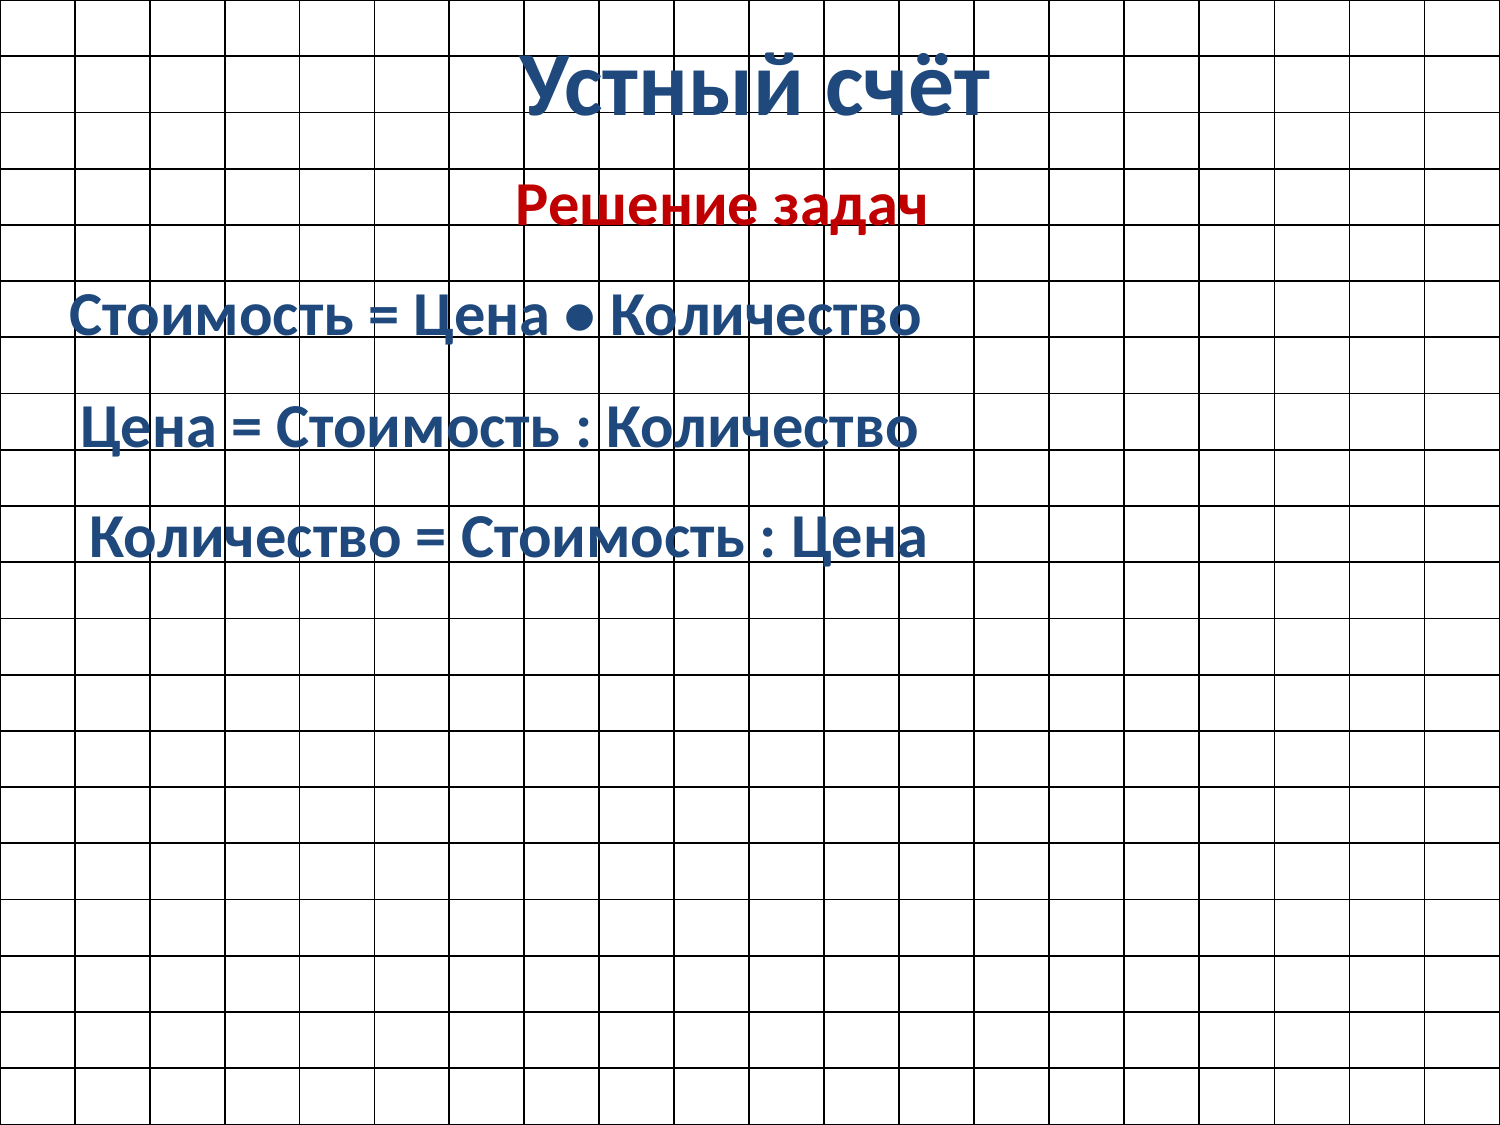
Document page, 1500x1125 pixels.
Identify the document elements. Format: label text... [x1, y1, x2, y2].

table_cell [900, 246, 973, 265]
table_cell [1, 844, 74, 899]
table_cell [525, 356, 598, 377]
table_cell [375, 900, 448, 955]
table_cell [825, 356, 898, 377]
table_cell [825, 788, 898, 842]
table_cell [300, 788, 374, 842]
table_cell [600, 1013, 673, 1067]
table_cell [975, 732, 1048, 786]
table_cell [151, 142, 224, 155]
table_cell [151, 246, 224, 265]
table_cell [825, 844, 898, 899]
table_cell [600, 732, 673, 786]
table_cell [600, 142, 673, 155]
table_cell [825, 142, 898, 155]
table_cell [1200, 451, 1274, 505]
table_header [1125, 1, 1198, 16]
table_cell [151, 844, 224, 899]
table_cell [1425, 113, 1499, 168]
table_header [675, 1, 748, 16]
table_cell [750, 732, 823, 786]
table_header [750, 1, 823, 16]
table_cell [1275, 619, 1349, 674]
table_cell [1425, 507, 1499, 561]
table_cell [1, 900, 74, 955]
table_cell [1350, 338, 1424, 393]
table_cell [1200, 788, 1274, 842]
table_cell [525, 732, 598, 786]
table_cell [1425, 451, 1499, 505]
table_cell [600, 1069, 673, 1124]
table_header [975, 1, 1048, 16]
text_box Стоимость = Цена • Количество [34, 265, 973, 356]
table_cell [1050, 788, 1123, 842]
table_cell [675, 957, 748, 1011]
table_header [1350, 1, 1424, 55]
table_cell [1425, 619, 1499, 674]
table_cell [1425, 170, 1499, 224]
table_cell [300, 1069, 374, 1124]
table_cell [151, 619, 224, 674]
table_cell [450, 246, 523, 265]
table_cell [226, 246, 299, 265]
table_cell [1, 1069, 74, 1124]
table_cell [1200, 507, 1274, 561]
table_cell [1200, 676, 1274, 730]
table_cell [750, 788, 823, 842]
table_cell [1425, 338, 1499, 393]
table_cell [1350, 1013, 1424, 1067]
table_cell [675, 844, 748, 899]
table_cell [1050, 563, 1123, 618]
table_cell [375, 577, 448, 618]
table_cell [226, 619, 299, 674]
table_cell [900, 900, 973, 955]
table_cell [825, 1069, 898, 1124]
table_cell [1275, 844, 1349, 899]
table_cell [825, 957, 898, 1011]
table_cell [1359, 170, 1424, 224]
table_cell [1200, 394, 1274, 449]
table_cell [1350, 788, 1424, 842]
table_cell [226, 732, 299, 786]
table_cell [675, 468, 748, 487]
table_cell [600, 619, 673, 674]
table_cell [1, 1013, 74, 1067]
table_cell [1425, 732, 1499, 786]
table_cell [1050, 732, 1123, 786]
table_cell [900, 844, 973, 899]
table_cell [1200, 246, 1274, 280]
table_cell [525, 1069, 598, 1124]
table_cell [151, 468, 224, 487]
table_cell [375, 356, 448, 377]
table_cell [750, 468, 823, 487]
table_cell [1350, 282, 1424, 336]
table_cell [300, 1013, 374, 1067]
table_cell [1125, 900, 1198, 955]
text_box Количество = Стоимость : Цена [21, 487, 997, 577]
table_cell [300, 577, 374, 618]
table_cell [1, 957, 74, 1011]
table_cell [750, 676, 823, 730]
table_cell [375, 468, 448, 487]
table_cell [1, 451, 74, 505]
table_cell [1, 676, 74, 730]
table_cell [1050, 246, 1123, 280]
table_cell [976, 394, 1048, 449]
table_cell [226, 788, 299, 842]
table_header [450, 1, 523, 16]
table_cell [1275, 957, 1349, 1011]
table_cell [151, 356, 224, 377]
table_cell [975, 957, 1048, 1011]
table_cell [975, 788, 1048, 842]
table_cell [1, 394, 38, 449]
table_cell [975, 1069, 1048, 1124]
table_cell [1425, 957, 1499, 1011]
table_cell [76, 356, 149, 377]
table_cell [300, 356, 374, 377]
table_cell [375, 1013, 448, 1067]
table_cell [1200, 619, 1274, 674]
table_cell [1125, 619, 1198, 674]
table_cell [750, 844, 823, 899]
table_cell [1, 226, 74, 280]
table_cell [1350, 900, 1424, 955]
table_cell [450, 142, 523, 155]
table_cell [975, 619, 1048, 674]
text_box Цена = Стоимость : Количество [38, 377, 976, 468]
table_cell [900, 732, 973, 786]
table_cell [525, 1013, 598, 1067]
table_cell [900, 619, 973, 674]
table_cell [525, 142, 598, 155]
table_cell [1, 170, 74, 224]
table_cell [450, 900, 523, 955]
table_cell [300, 142, 374, 155]
table_cell [76, 788, 149, 842]
table_cell [600, 356, 673, 377]
table_cell [226, 1069, 299, 1124]
table_cell [375, 957, 448, 1011]
table_cell [375, 142, 448, 155]
table_cell [825, 619, 898, 674]
text_box Решение задач [86, 155, 1359, 246]
table_cell [675, 900, 748, 955]
table_cell [600, 788, 673, 842]
table_cell [1275, 900, 1349, 955]
table_cell [1125, 1013, 1198, 1067]
table_cell [1275, 563, 1349, 618]
table_cell [76, 1013, 149, 1067]
table_cell [226, 468, 299, 487]
table_cell [1125, 732, 1198, 786]
table_cell [1125, 246, 1198, 280]
table_cell [226, 356, 299, 377]
table_cell [675, 1069, 748, 1124]
table_cell [1125, 282, 1198, 336]
table_cell [525, 246, 598, 265]
table_cell [1275, 451, 1349, 505]
table_cell [1425, 676, 1499, 730]
table_header [600, 1, 673, 16]
table_cell [1275, 507, 1349, 561]
table_cell [1125, 507, 1198, 561]
table_cell [675, 676, 748, 730]
table_cell [1200, 142, 1274, 155]
table_cell [450, 732, 523, 786]
table_cell [1050, 844, 1123, 899]
table_cell [226, 676, 299, 730]
table_cell [750, 1013, 823, 1067]
table_header [1200, 1, 1274, 16]
table_header [1, 1, 74, 55]
table_cell [900, 577, 973, 618]
table_cell [1, 788, 74, 842]
table_cell [76, 226, 149, 265]
table_cell [1125, 1069, 1198, 1124]
table_cell [450, 1013, 523, 1067]
table_cell [750, 619, 823, 674]
table_cell [76, 732, 149, 786]
table_cell [525, 900, 598, 955]
table_cell [151, 1069, 224, 1124]
table_cell [1275, 676, 1349, 730]
table_cell [1425, 900, 1499, 955]
table_cell [1350, 619, 1424, 674]
table_cell [1425, 226, 1499, 280]
table_cell [1275, 394, 1349, 449]
table_cell [76, 676, 149, 730]
table_cell [1200, 338, 1274, 393]
table_header [1050, 1, 1123, 16]
table_cell [300, 732, 374, 786]
table_cell [1350, 451, 1424, 505]
table_cell [1425, 1013, 1499, 1067]
table_cell [750, 1069, 823, 1124]
table_cell [450, 619, 523, 674]
table_cell [1425, 57, 1499, 112]
table_cell [1425, 788, 1499, 842]
table_cell [1275, 338, 1349, 393]
table_cell [750, 356, 823, 377]
table_cell [76, 900, 149, 955]
table_cell [900, 957, 973, 1011]
table_cell [675, 1013, 748, 1067]
table_cell [1350, 732, 1424, 786]
text_box Устный счёт [118, 16, 1391, 142]
table_cell [1, 619, 74, 674]
table_cell [1275, 282, 1349, 336]
table_cell [975, 676, 1048, 730]
table_cell [76, 577, 149, 618]
table_cell [226, 577, 299, 618]
table_cell [1350, 507, 1424, 561]
table_cell [750, 142, 823, 155]
table_cell [76, 957, 149, 1011]
table_cell [975, 338, 1048, 393]
table_cell [975, 900, 1048, 955]
table_cell [825, 1013, 898, 1067]
table_cell [900, 142, 973, 155]
table_cell [600, 676, 673, 730]
table_cell [1350, 676, 1424, 730]
table_cell [1350, 844, 1424, 899]
table_cell [151, 788, 224, 842]
table_cell [675, 246, 748, 265]
table_cell [525, 468, 598, 487]
table_cell [975, 563, 1048, 618]
table_cell [1050, 142, 1123, 155]
table_cell [1425, 1069, 1499, 1124]
table_cell [825, 732, 898, 786]
table_cell [1050, 451, 1123, 505]
table_cell [825, 676, 898, 730]
table_cell [675, 356, 748, 377]
table_cell [600, 900, 673, 955]
table_cell [226, 900, 299, 955]
table_cell [300, 619, 374, 674]
table_cell [226, 1013, 299, 1067]
table_cell [450, 468, 523, 487]
table_cell [151, 1013, 224, 1067]
table_cell [900, 1013, 973, 1067]
table_cell [1350, 113, 1424, 168]
table_cell [525, 577, 598, 618]
table_cell [1200, 1069, 1274, 1124]
table_cell [151, 732, 224, 786]
table_cell [151, 676, 224, 730]
table_cell [1200, 282, 1274, 336]
table_header [226, 1, 299, 16]
table_cell [1275, 246, 1349, 280]
table_cell [76, 844, 149, 899]
table_cell [151, 957, 224, 1011]
table_cell [151, 900, 224, 955]
table_cell [1391, 57, 1424, 112]
table_cell [675, 619, 748, 674]
table_cell [825, 468, 898, 487]
table_cell [1125, 338, 1198, 393]
table_cell [1125, 142, 1198, 155]
table_header [300, 1, 374, 16]
table_cell [1275, 1069, 1349, 1124]
table_cell [300, 957, 374, 1011]
table_cell [975, 451, 1048, 505]
table_cell [375, 844, 448, 899]
table_cell [1275, 1013, 1349, 1067]
table_cell [825, 900, 898, 955]
table_cell [226, 844, 299, 899]
table_cell [600, 577, 673, 618]
table_cell [76, 619, 149, 674]
table_cell [1350, 957, 1424, 1011]
table_cell [1125, 788, 1198, 842]
table_cell [1200, 844, 1274, 899]
table_cell [1050, 900, 1123, 955]
table_cell [375, 246, 448, 265]
table_cell [900, 468, 973, 487]
table_cell [1050, 338, 1123, 393]
table_cell [525, 619, 598, 674]
table_cell [1050, 394, 1123, 449]
table_cell [1, 338, 74, 393]
table_cell [1200, 900, 1274, 955]
table_cell [1425, 844, 1499, 899]
table_cell [1200, 957, 1274, 1011]
table_cell [1275, 732, 1349, 786]
table_cell [1425, 394, 1499, 449]
table_header [1425, 1, 1499, 55]
table_cell [300, 246, 374, 265]
table_cell [1050, 507, 1123, 561]
table_cell [997, 507, 1048, 561]
table_cell [600, 246, 673, 265]
table_cell [675, 577, 748, 618]
table_cell [1, 282, 34, 336]
table_cell [1, 563, 74, 618]
table_cell [825, 577, 898, 618]
table_cell [1350, 563, 1424, 618]
table_cell [151, 577, 224, 618]
table_cell [825, 246, 898, 265]
table_cell [76, 57, 118, 112]
table_cell [1, 732, 74, 786]
table_cell [450, 356, 523, 377]
table_cell [675, 142, 748, 155]
table_cell [450, 844, 523, 899]
table_cell [675, 732, 748, 786]
table_cell [975, 282, 1048, 336]
table_cell [1200, 563, 1274, 618]
table_cell [525, 844, 598, 899]
table_cell [300, 844, 374, 899]
table_cell [450, 957, 523, 1011]
table_cell [750, 246, 823, 265]
table_cell [750, 900, 823, 955]
table_cell [450, 1069, 523, 1124]
table_cell [1050, 619, 1123, 674]
table_cell [450, 676, 523, 730]
table_cell [375, 1069, 448, 1124]
table_cell [1, 507, 21, 561]
table_cell [1275, 142, 1349, 155]
table_cell [1050, 282, 1123, 336]
table_header [151, 1, 224, 16]
table_cell [600, 957, 673, 1011]
table_header [825, 1, 898, 16]
table_header [900, 1, 973, 16]
table_cell [1275, 788, 1349, 842]
table_cell [226, 957, 299, 1011]
table_cell [375, 732, 448, 786]
table_cell [600, 844, 673, 899]
table_cell [300, 900, 374, 955]
table_cell [900, 676, 973, 730]
table_cell [450, 788, 523, 842]
table_cell [1125, 451, 1198, 505]
table_cell [1350, 1069, 1424, 1124]
table_cell [1050, 957, 1123, 1011]
table_cell [600, 468, 673, 487]
table_cell [675, 788, 748, 842]
table_cell [525, 957, 598, 1011]
table_cell [1200, 732, 1274, 786]
table_cell [375, 788, 448, 842]
table_cell [1200, 1013, 1274, 1067]
table_cell [975, 142, 1048, 155]
table_cell [1125, 676, 1198, 730]
table_cell [226, 142, 299, 155]
table_cell [1050, 676, 1123, 730]
table_cell [750, 957, 823, 1011]
table_cell [375, 619, 448, 674]
table_cell [76, 113, 149, 168]
table_cell [900, 1069, 973, 1124]
table_cell [1125, 957, 1198, 1011]
table_cell [76, 1069, 149, 1124]
table_cell [750, 577, 823, 618]
table_cell [375, 676, 448, 730]
table_cell [1425, 282, 1499, 336]
table_cell [1050, 1013, 1123, 1067]
table_cell [76, 170, 86, 224]
table_cell [525, 788, 598, 842]
table_cell [1, 57, 74, 112]
table_cell [450, 577, 523, 618]
table_cell [900, 356, 973, 377]
table_cell [900, 788, 973, 842]
table_header [76, 1, 149, 55]
table_cell [1425, 563, 1499, 618]
table_cell [1125, 563, 1198, 618]
table_cell [975, 1013, 1048, 1067]
table_cell [1125, 394, 1198, 449]
table_cell [1, 113, 74, 168]
table_cell [1350, 226, 1424, 280]
table_header [525, 1, 598, 16]
table_cell [975, 844, 1048, 899]
table_cell [300, 468, 374, 487]
table_header [375, 1, 448, 16]
table_cell [300, 676, 374, 730]
table_cell [525, 676, 598, 730]
table_cell [975, 246, 1048, 280]
table_header [1275, 1, 1349, 16]
table_cell [1050, 1069, 1123, 1124]
table_cell [76, 468, 149, 487]
table_cell [1350, 394, 1424, 449]
table_cell [1125, 844, 1198, 899]
